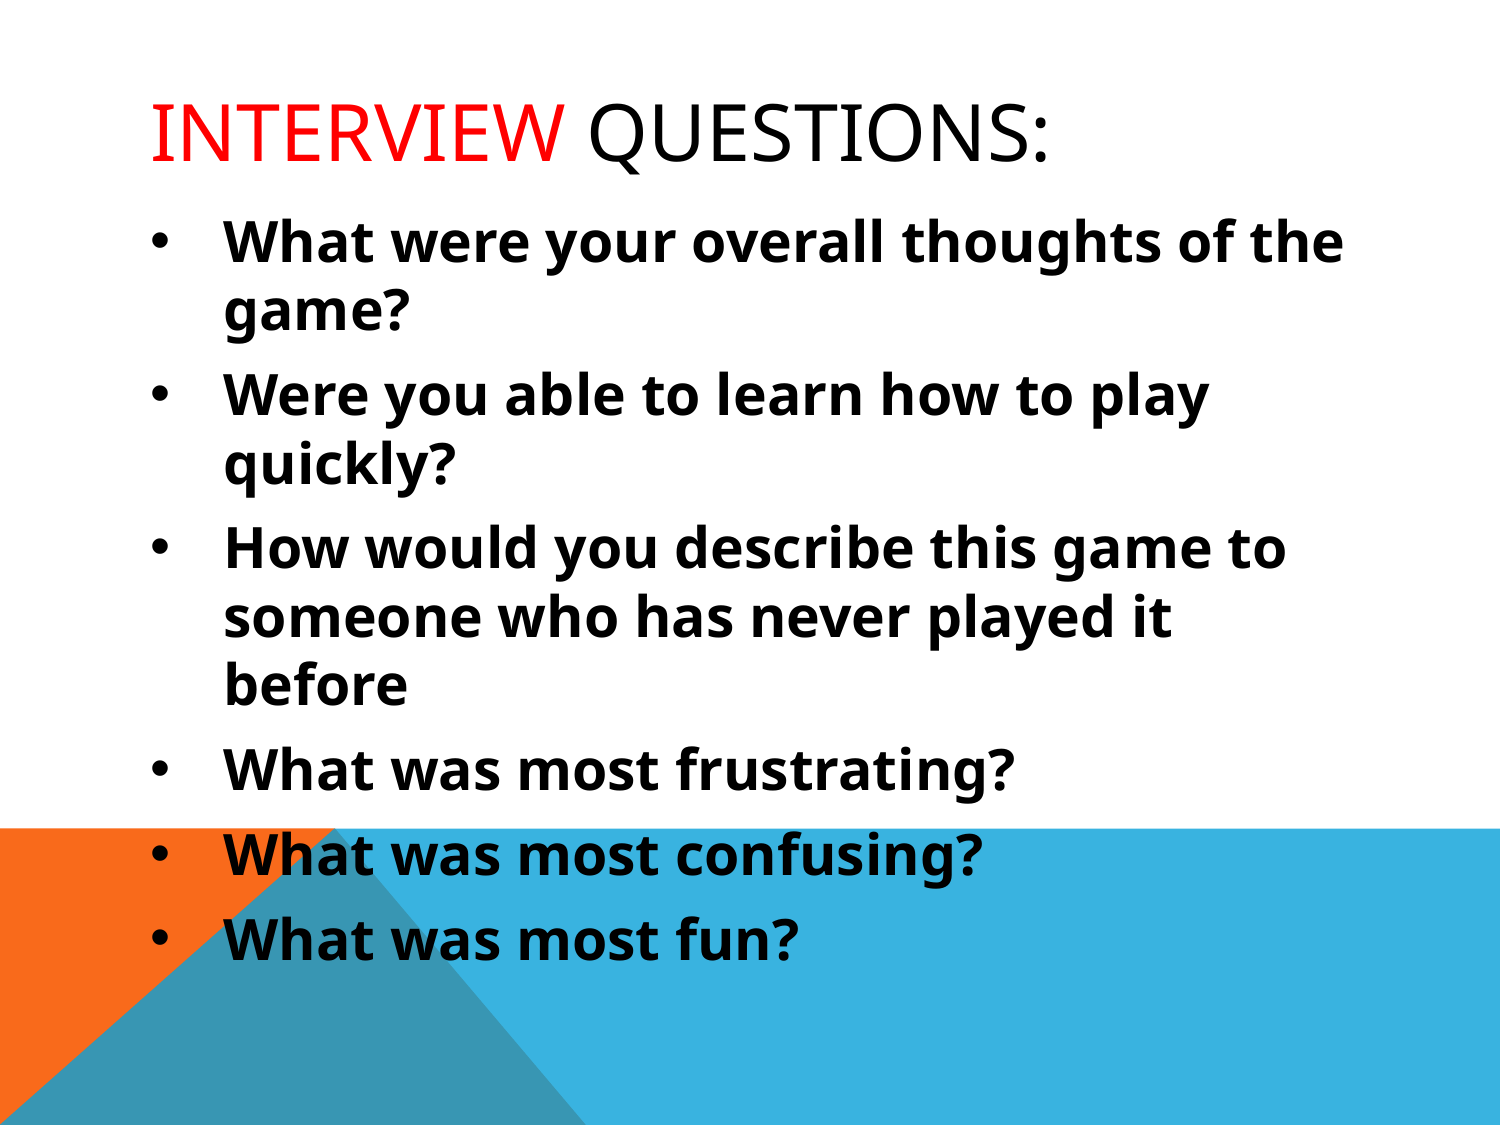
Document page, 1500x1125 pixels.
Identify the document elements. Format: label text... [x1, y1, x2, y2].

title interview questions: [135, 84, 1369, 175]
list What were your overall thoughts of the game? Were you able to learn how to play quickly? How would you describe this game to someone who has never played it before What was most frustrating? What was most confusing? What was most fun? [135, 197, 1369, 982]
